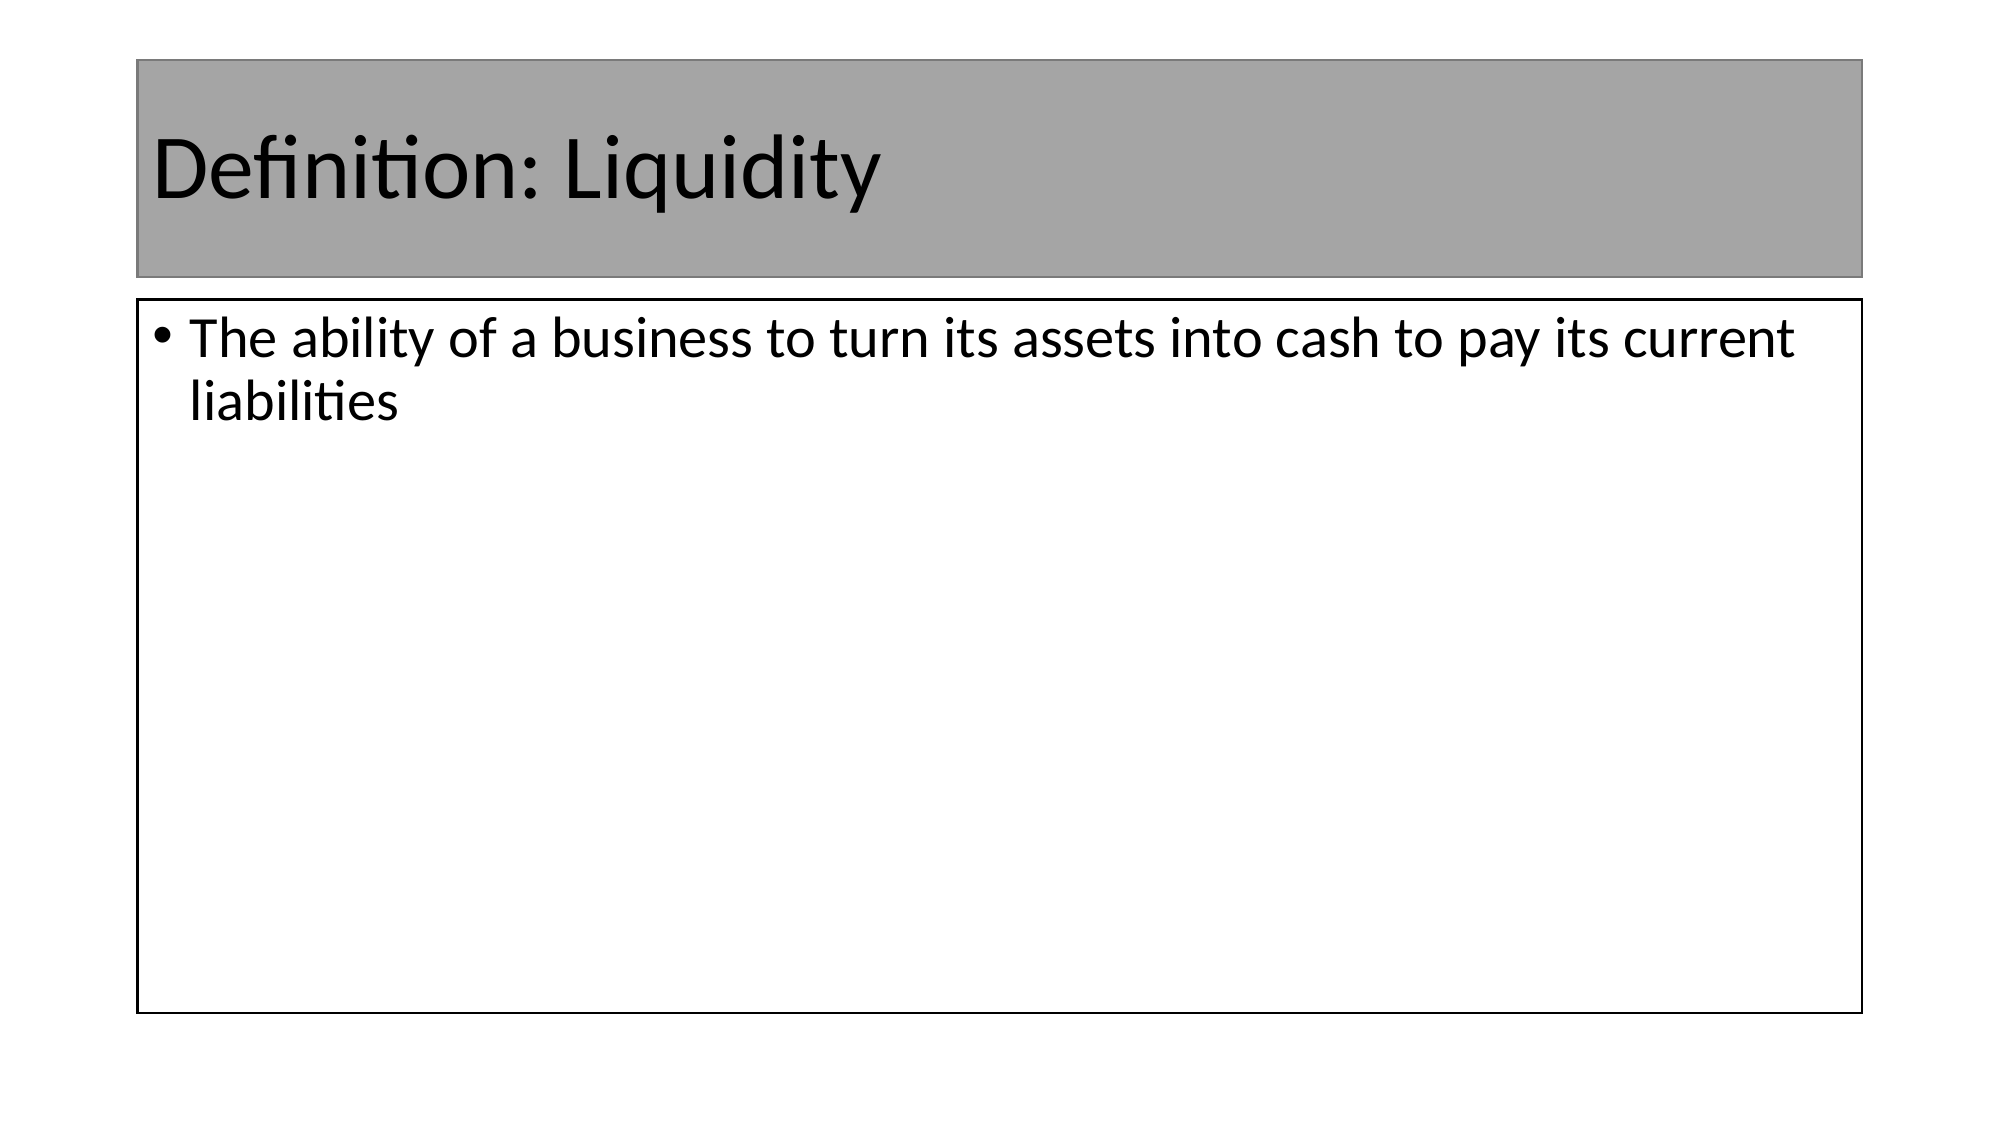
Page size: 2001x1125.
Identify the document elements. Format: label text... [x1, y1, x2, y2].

title Definition: Liquidity [136, 59, 1863, 278]
list The ability of a business to turn its assets into cash to pay its current liabilities [136, 298, 1863, 1014]
